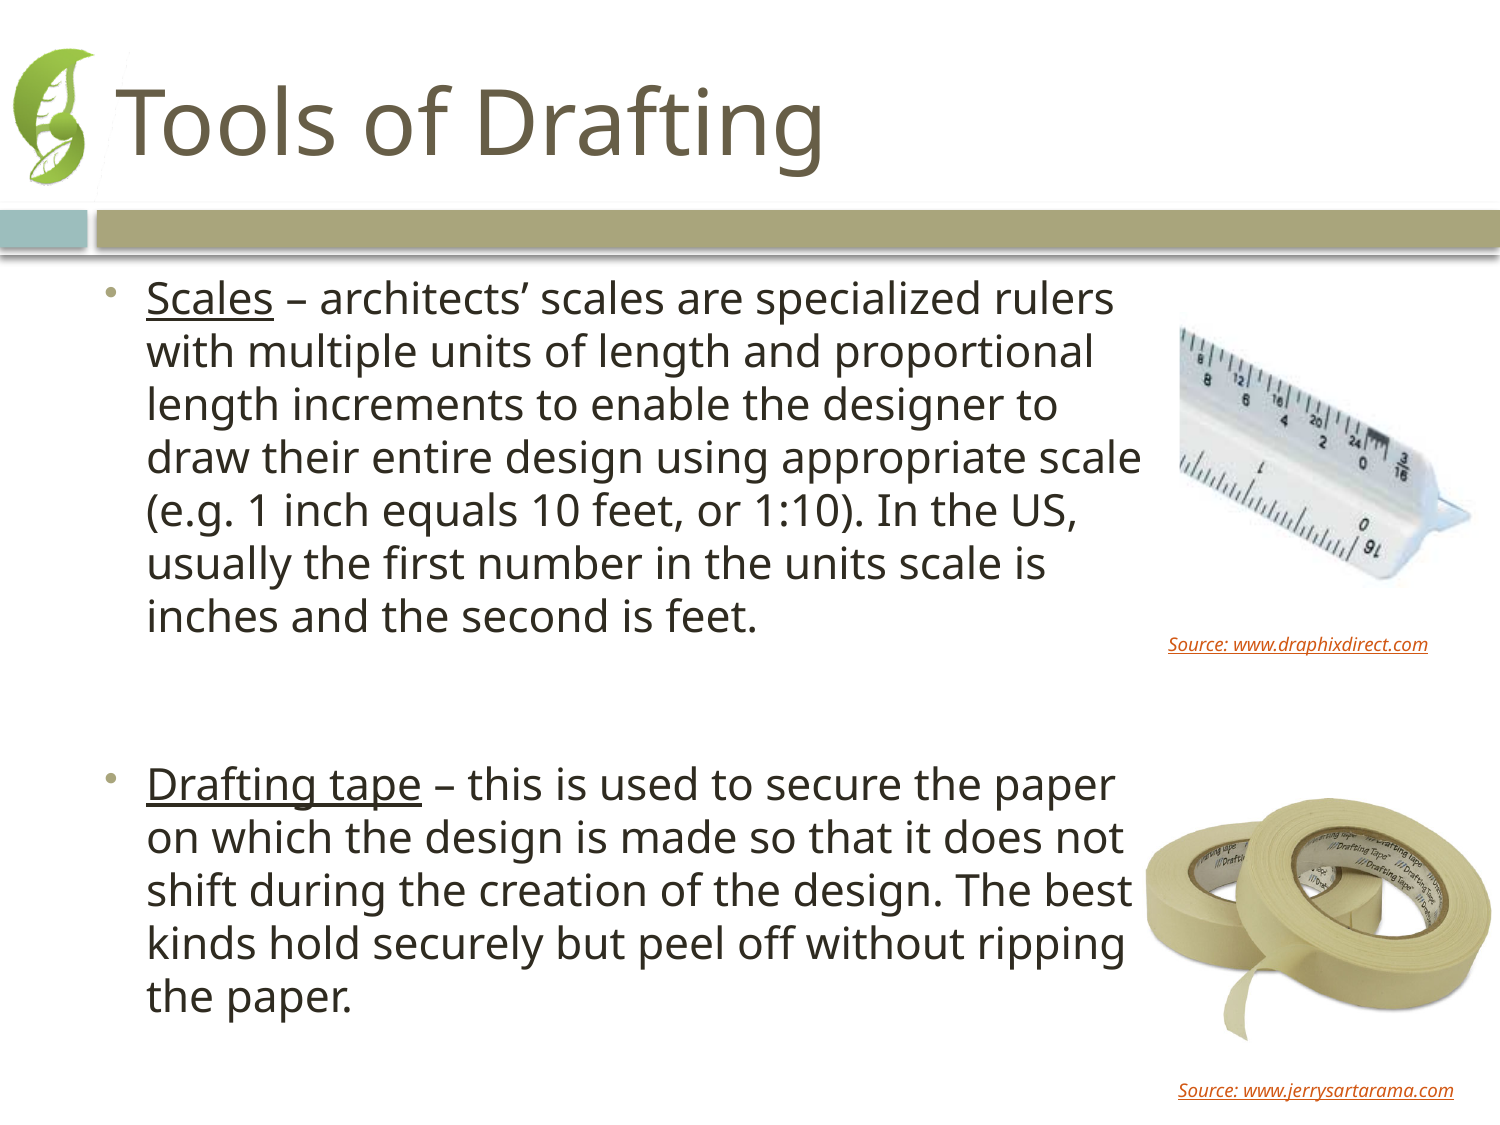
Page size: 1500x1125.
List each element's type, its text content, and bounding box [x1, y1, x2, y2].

picture [0, 24, 130, 204]
picture [1137, 774, 1496, 1063]
list Scales – architects’ scales are specialized rulers with multiple units of length and proportional length increments to enable the designer to draw their entire design using appropriate scale (e.g. 1 inch equals 10 feet, or 1:10). In the US, usually the first number in the units scale is inches and the second is feet. Drafting tape – this is used to secure the paper on which the design is made so that it does not shift during the creation of the design. The best kinds hold securely but peel off without ripping the paper. [37, 262, 1188, 1088]
picture [1179, 312, 1479, 588]
text_box Source: www.jerrysartarama.com [1163, 1073, 1470, 1112]
text_box Source: www.draphixdirect.com [1153, 624, 1444, 666]
title Tools of Drafting [100, 37, 1438, 200]
